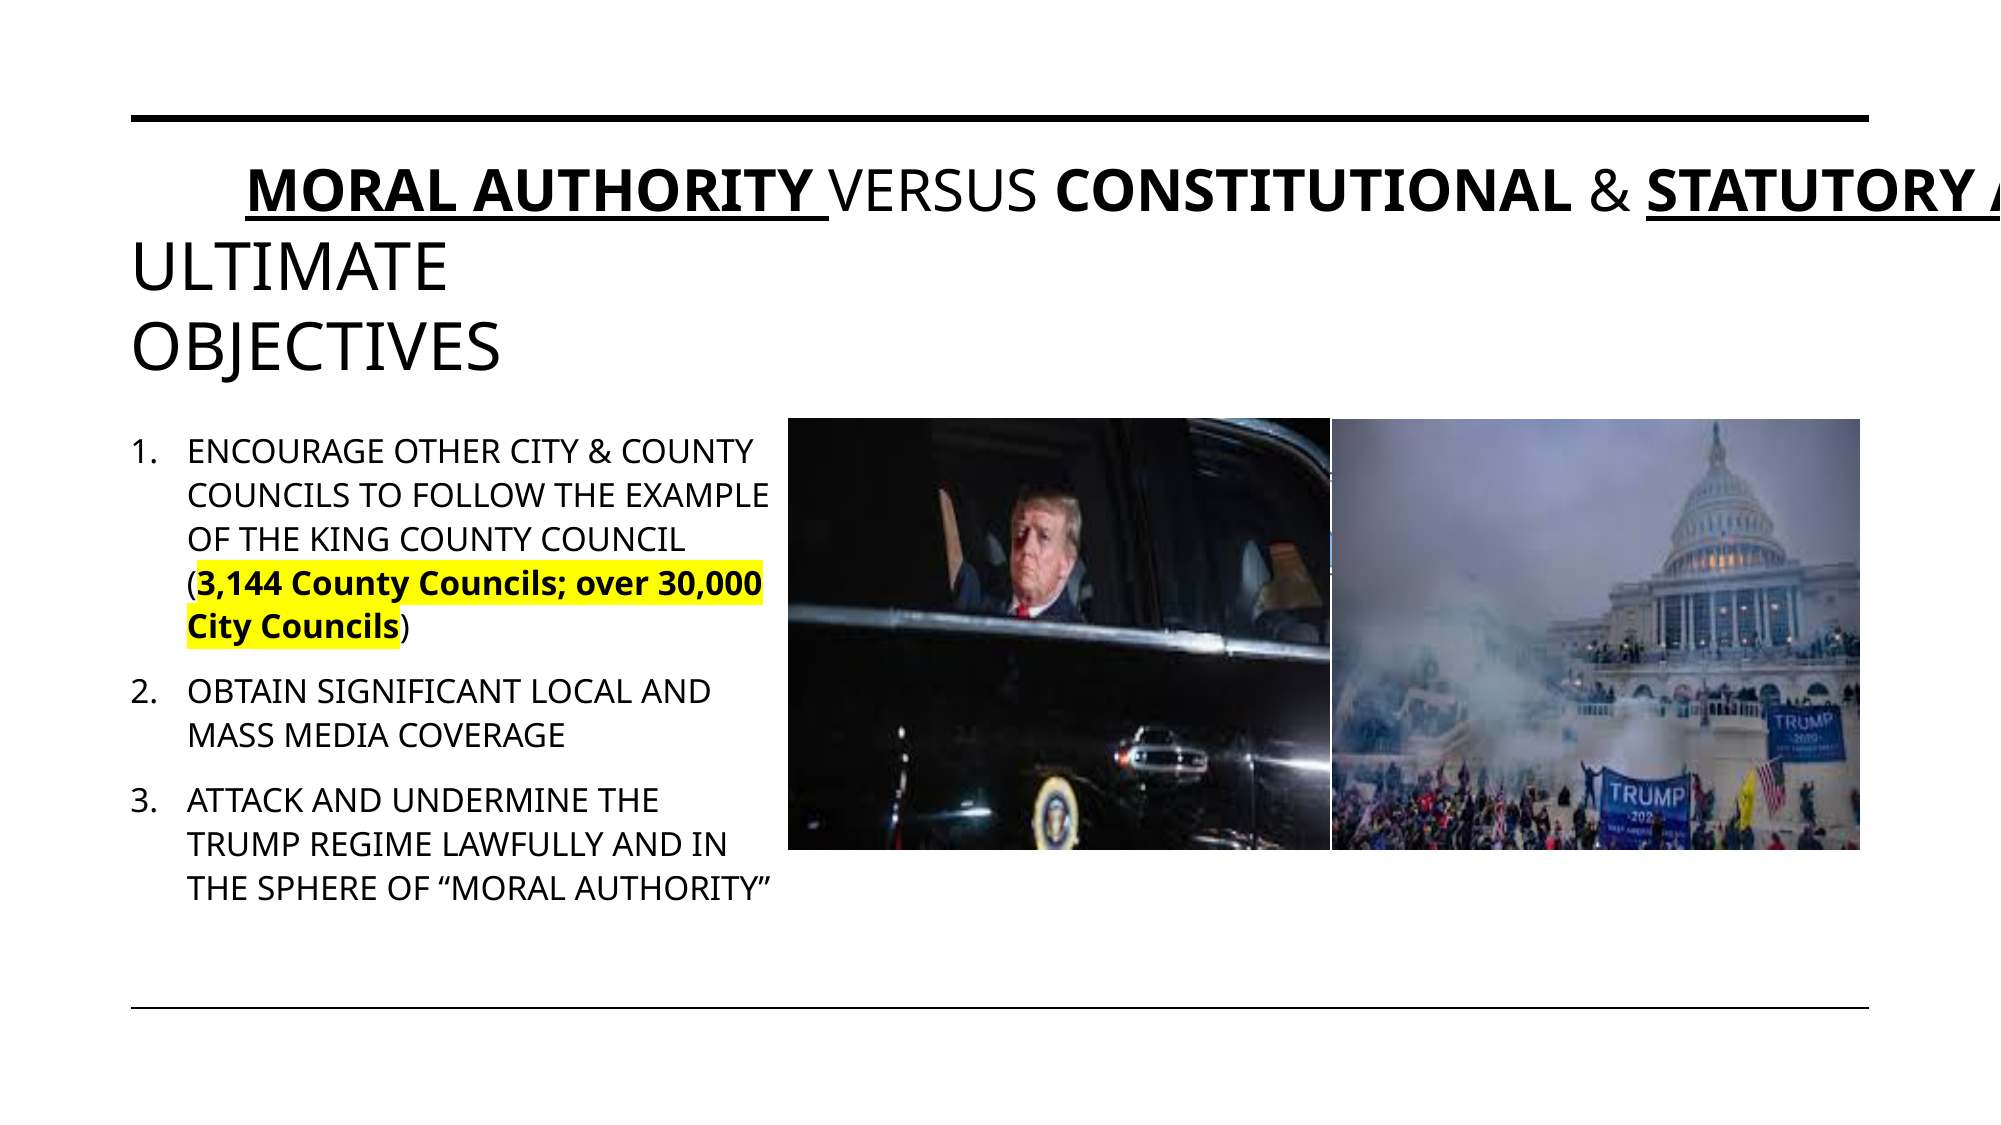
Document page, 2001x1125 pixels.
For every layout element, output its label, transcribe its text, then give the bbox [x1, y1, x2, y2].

picture [788, 145, 1860, 903]
title ULTIMATE OBJECTIVES [115, 174, 789, 392]
list ENCOURAGE OTHER CITY & COUNTY COUNCILS TO FOLLOW THE EXAMPLE OF THE KING COUNTY COUNCIL (3,144 County Councils; over 30,000 City Councils) OBTAIN SIGNIFICANT LOCAL AND MASS MEDIA COVERAGE ATTACK AND UNDERMINE THE TRUMP REGIME LAWFULLY AND IN THE SPHERE OF “MORAL AUTHORITY” [115, 418, 789, 963]
